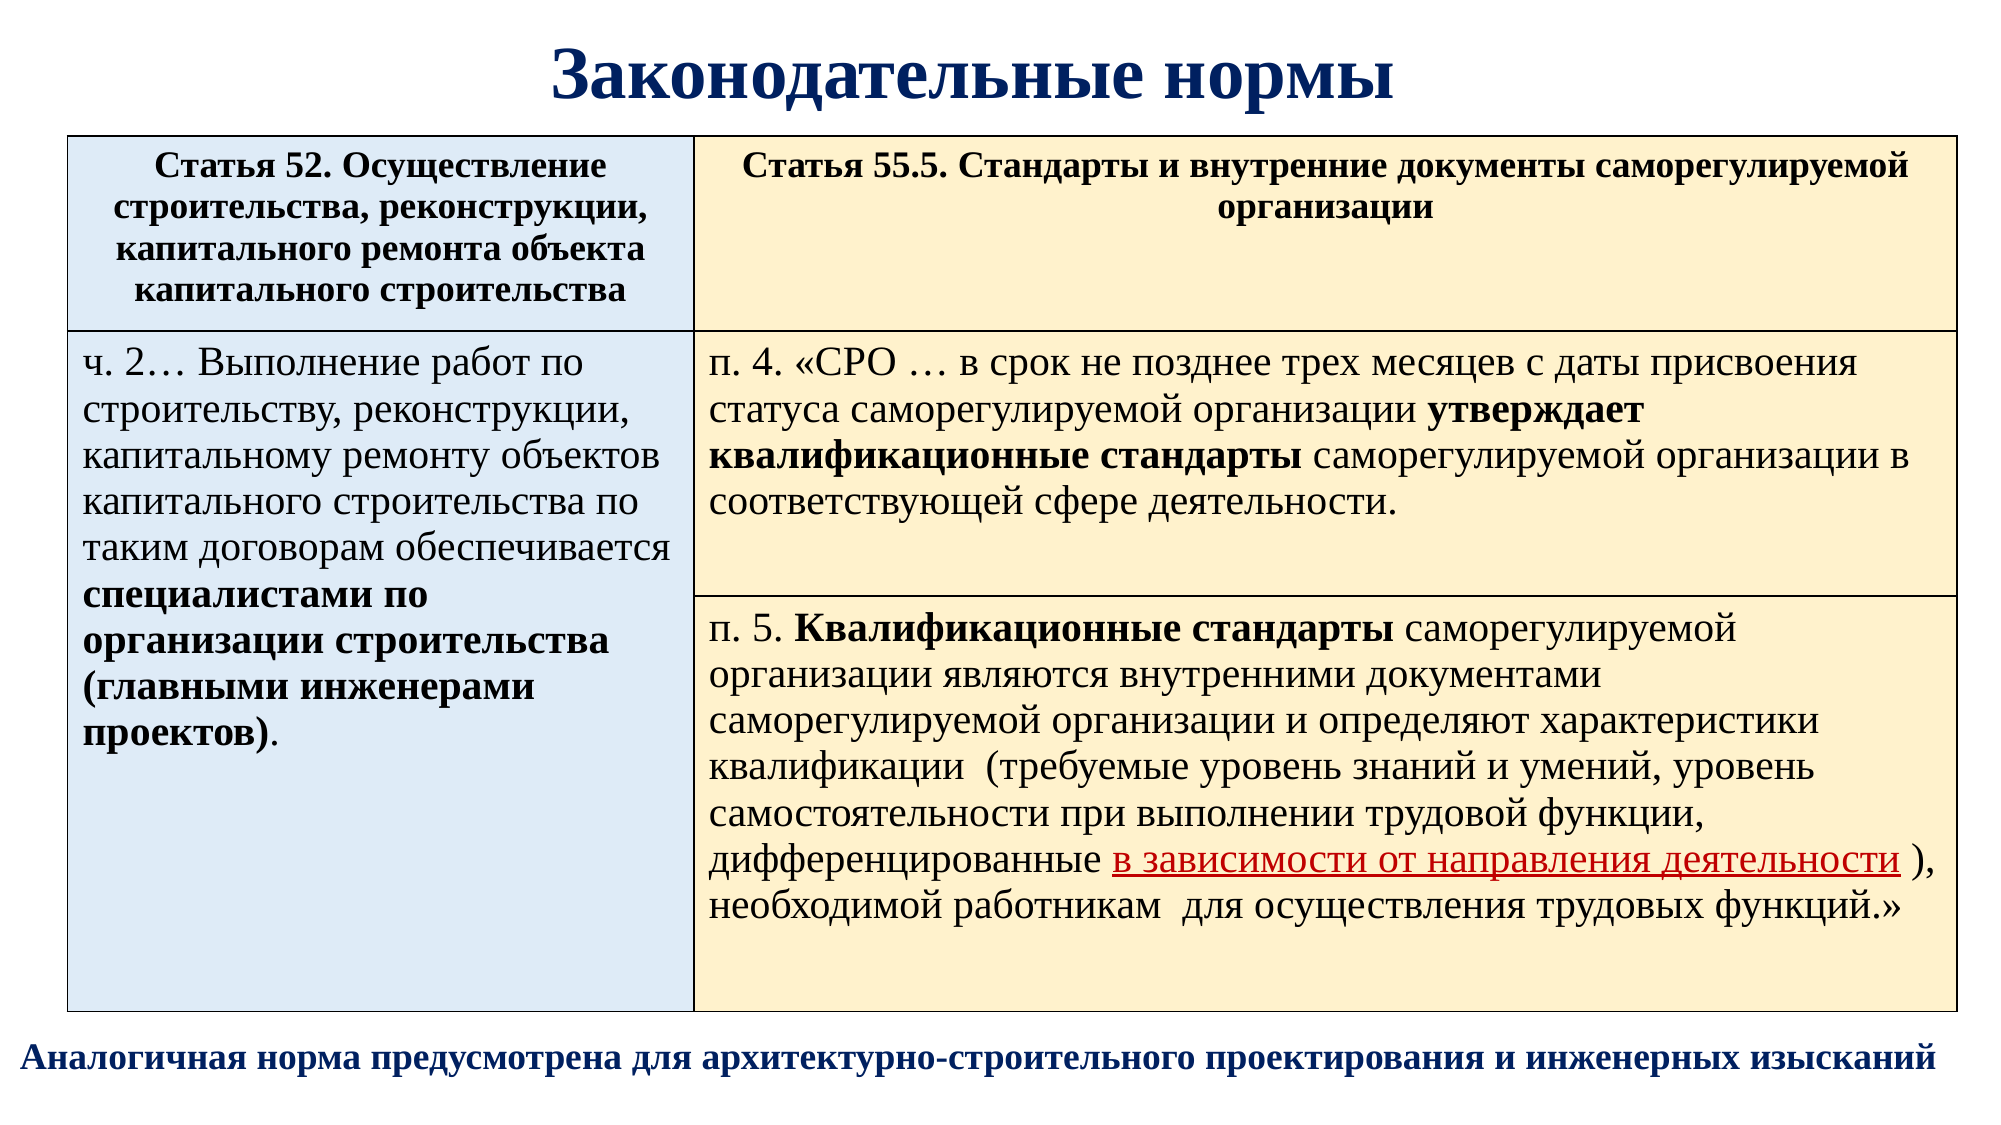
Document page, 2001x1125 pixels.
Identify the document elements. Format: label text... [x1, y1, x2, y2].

table_header Статья 55.5. Стандарты и внутренние документы саморегулируемой организации [695, 137, 1956, 330]
table_cell ч. 2… Выполнение работ по строительству, реконструкции, капитальному ремонту объектов капитального строительства по таким договорам обеспечивается специалистами по организации строительства (главными инженерами проектов). [68, 332, 693, 1011]
text_box Законодательные нормы [110, 52, 1836, 123]
table_header Статья 52. Осуществление строительства, реконструкции, капитального ремонта объекта капитального строительства [68, 137, 693, 330]
text_box Аналогичная норма предусмотрена для архитектурно-строительного проектирования и инженерных изысканий [0, 1024, 1958, 1085]
table_cell п. 4. «СРО … в срок не позднее трех месяцев с даты присвоения статуса саморегулируемой организации утверждает квалификационные стандарты саморегулируемой организации в соответствующей сфере деятельности. [695, 332, 1956, 595]
table_cell п. 5. Квалификационные стандарты саморегулируемой организации являются внутренними документами саморегулируемой организации и определяют характеристики квалификации (требуемые уровень знаний и умений, уровень самостоятельности при выполнении трудовой функции, дифференцированные в зависимости от направления деятельности ), необходимой работникам для осуществления трудовых функций.» [695, 597, 1956, 1011]
